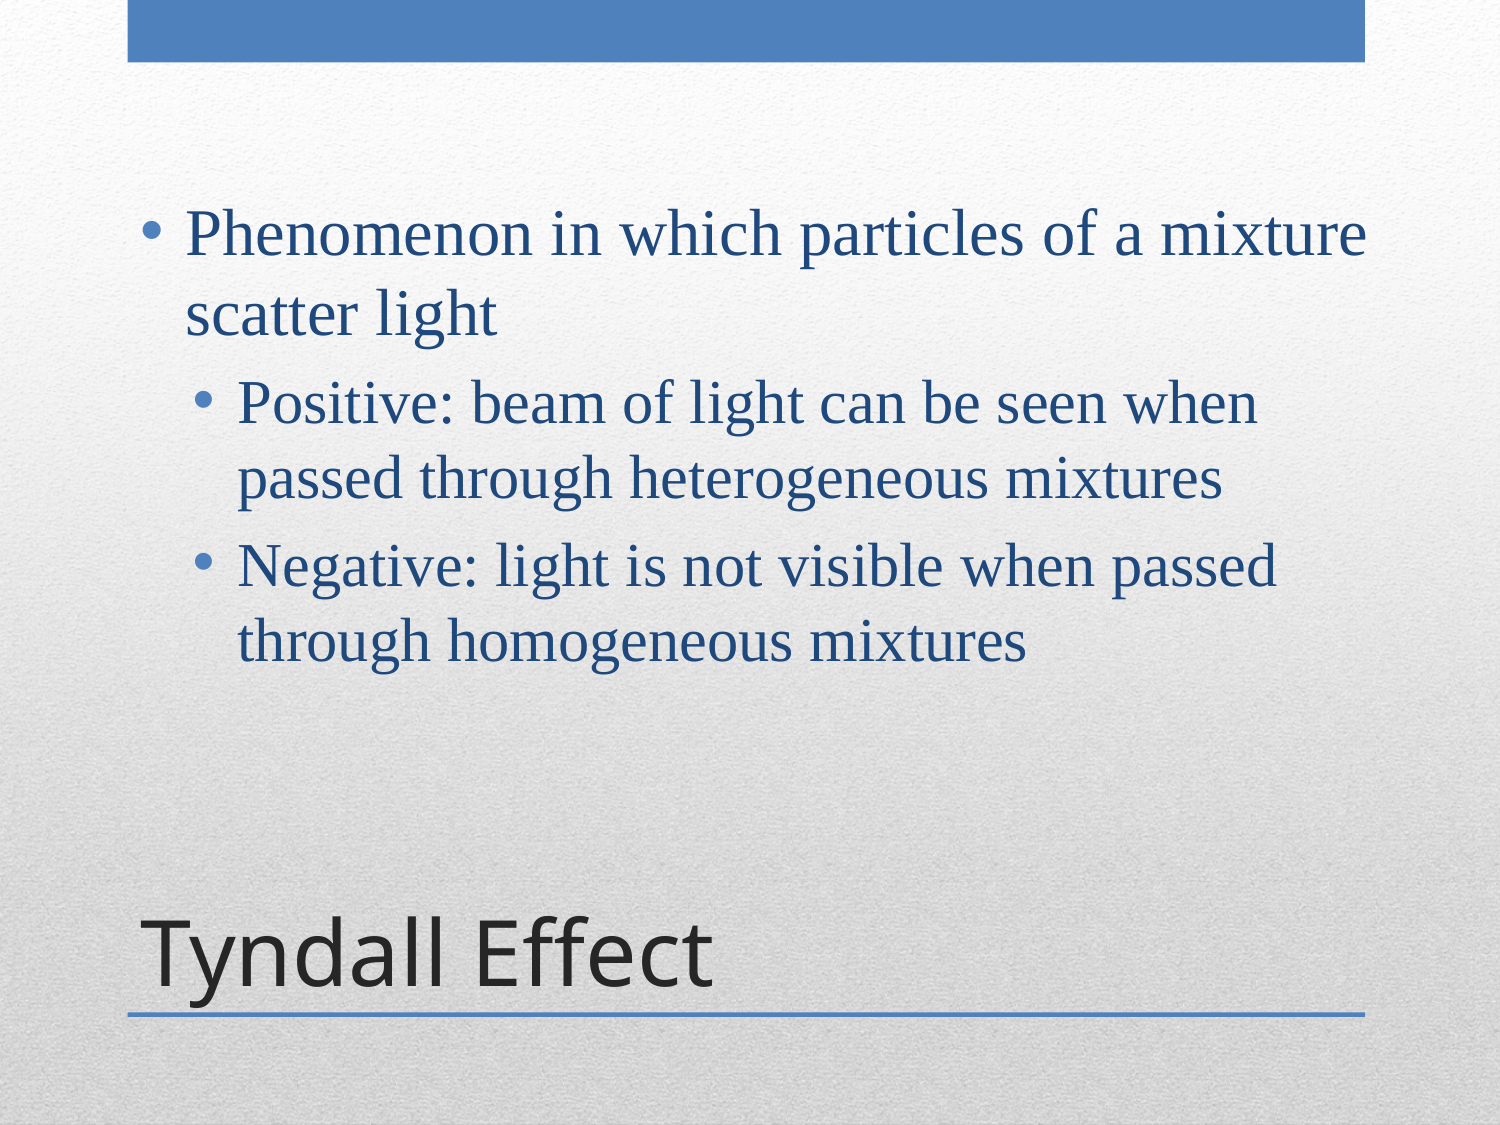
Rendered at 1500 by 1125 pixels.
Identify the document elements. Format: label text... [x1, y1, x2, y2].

title Tyndall Effect [125, 750, 1238, 1013]
list Phenomenon in which particles of a mixture scatter light Positive: beam of light can be seen when passed through heterogeneous mixtures Negative: light is not visible when passed through homogeneous mixtures [125, 112, 1450, 750]
